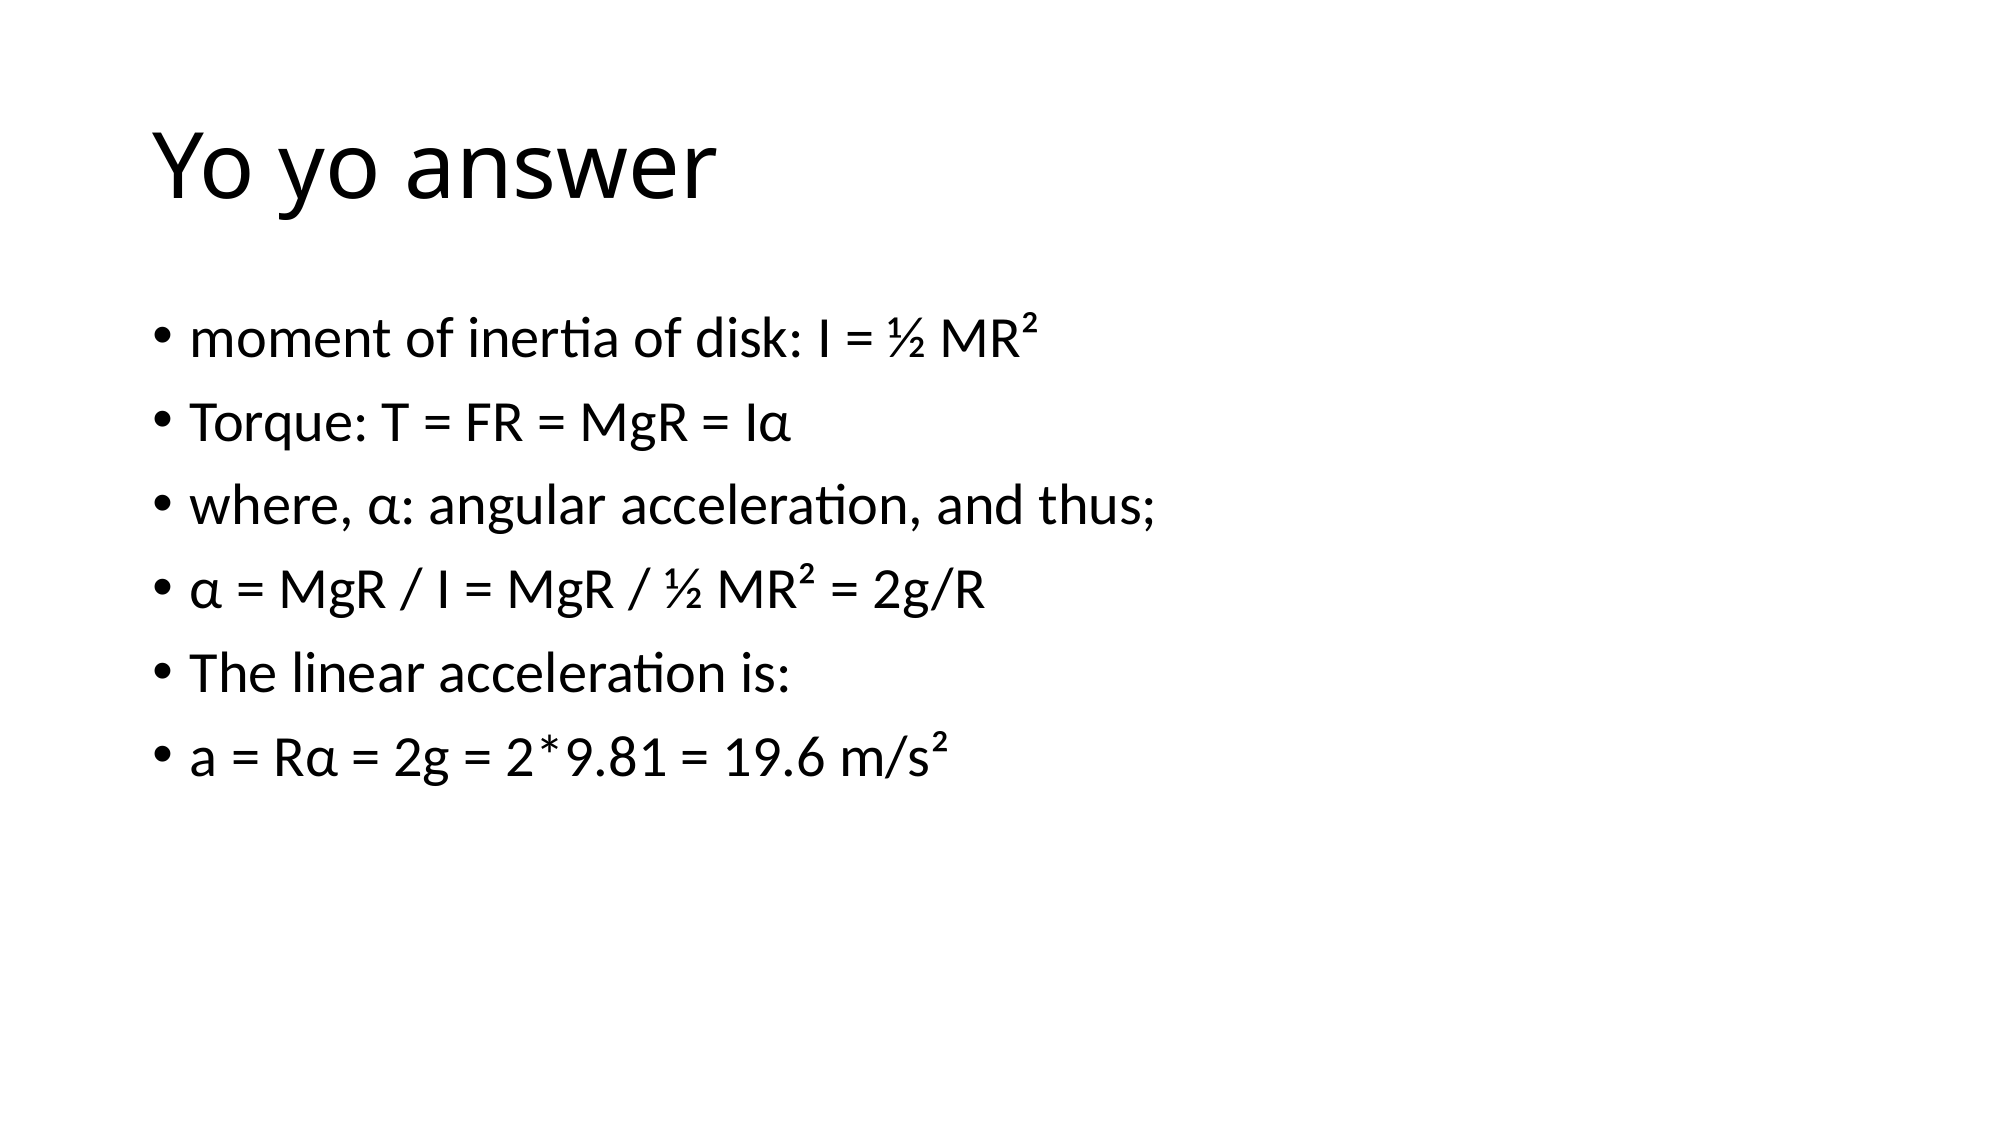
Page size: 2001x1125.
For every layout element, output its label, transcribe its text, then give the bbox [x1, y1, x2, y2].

list moment of inertia of disk: I = ½ MR² Torque: T = FR = MgR = Iα where, α: angular acceleration, and thus; α = MgR / I = MgR / ½ MR² = 2g/R The linear acceleration is: a = Rα = 2g = 2*9.81 = 19.6 m/s² [137, 299, 1863, 1014]
title Yo yo answer [137, 59, 1863, 278]
